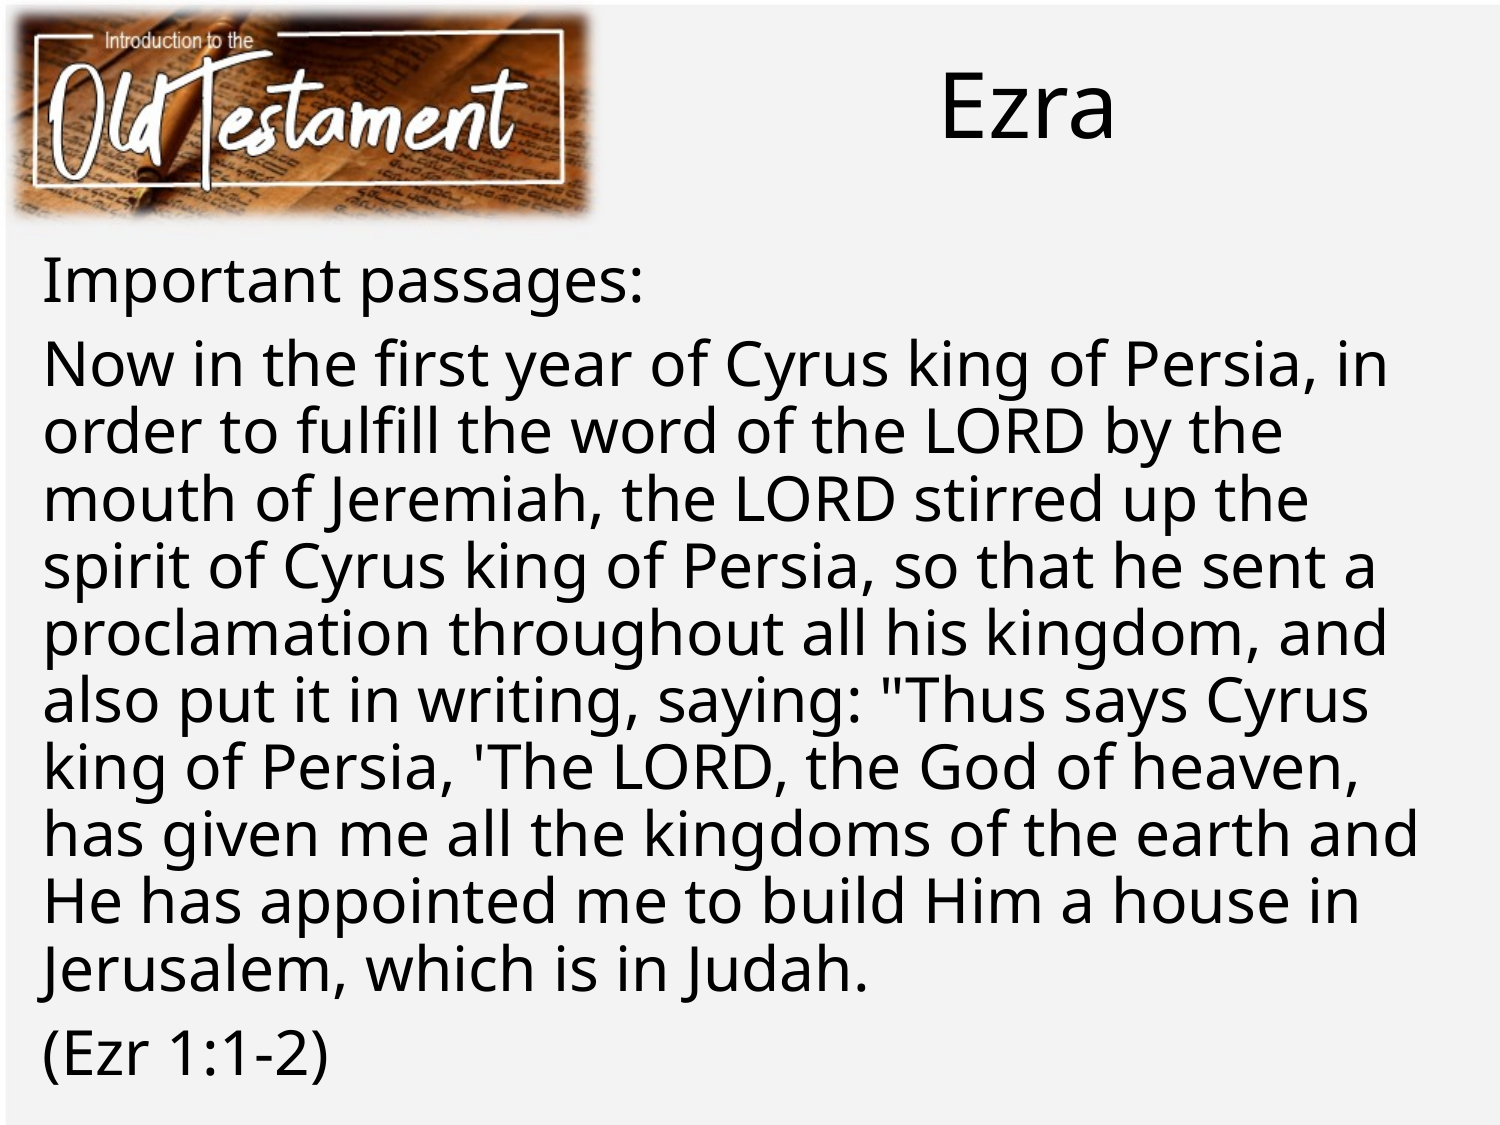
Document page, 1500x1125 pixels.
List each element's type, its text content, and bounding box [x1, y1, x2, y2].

title Ezra [585, 18, 1472, 201]
picture [0, 0, 1500, 1125]
list Important passages: Now in the first year of Cyrus king of Persia, in order to fulfill the word of the LORD by the mouth of Jeremiah, the LORD stirred up the spirit of Cyrus king of Persia, so that he sent a proclamation throughout all his kingdom, and also put it in writing, saying: "Thus says Cyrus king of Persia, 'The LORD, the God of heaven, has given me all the kingdoms of the earth and He has appointed me to build Him a house in Jerusalem, which is in Judah. (Ezr 1:1-2) [27, 241, 1472, 1107]
